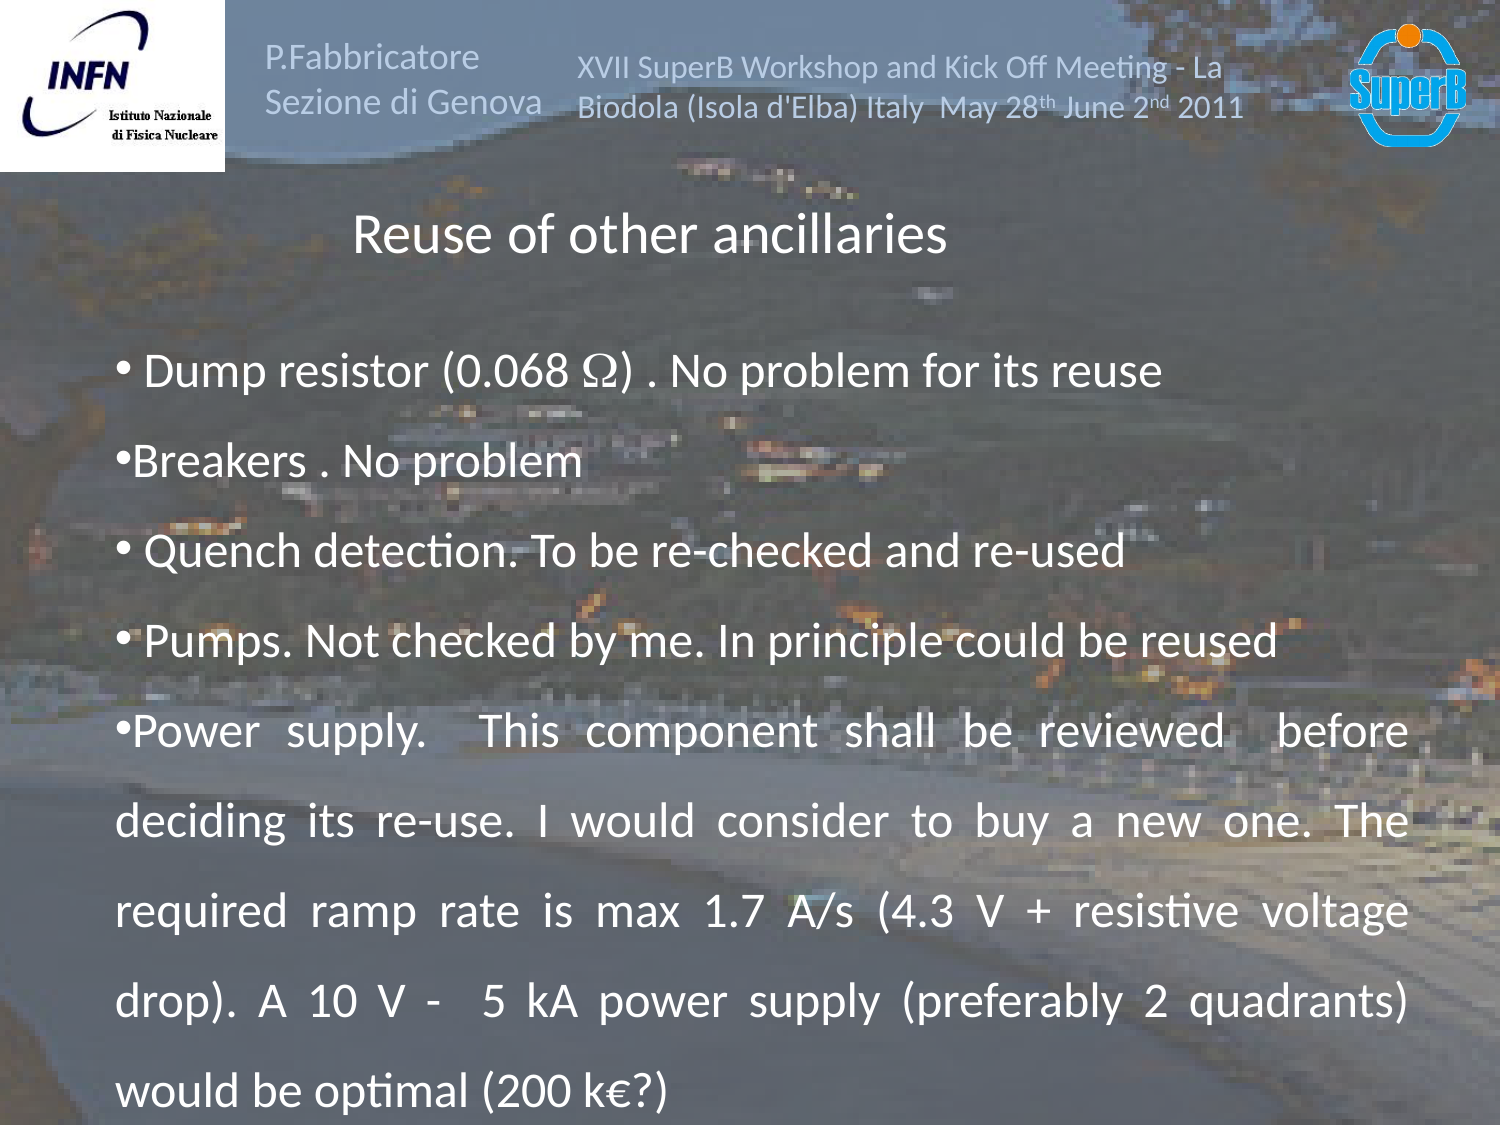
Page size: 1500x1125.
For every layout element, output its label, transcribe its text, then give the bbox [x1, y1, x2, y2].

text_box Reuse of other ancillaries [337, 187, 1038, 273]
picture [1350, 85, 1359, 94]
text_box Dump resistor (0.068 W) . No problem for its reuse Breakers . No problem Quench detection. To be re-checked and re-used Pumps. Not checked by me. In principle could be reused Power supply. This component shall be reviewed before deciding its re-use. I would consider to buy a new one. The required ramp rate is max 1.7 A/s (4.3 V + resistive voltage drop). A 10 V - 5 kA power supply (preferably 2 quadrants) would be optimal (200 k€?) [99, 299, 1425, 1125]
picture [1350, 24, 1466, 147]
picture [0, 0, 225, 172]
